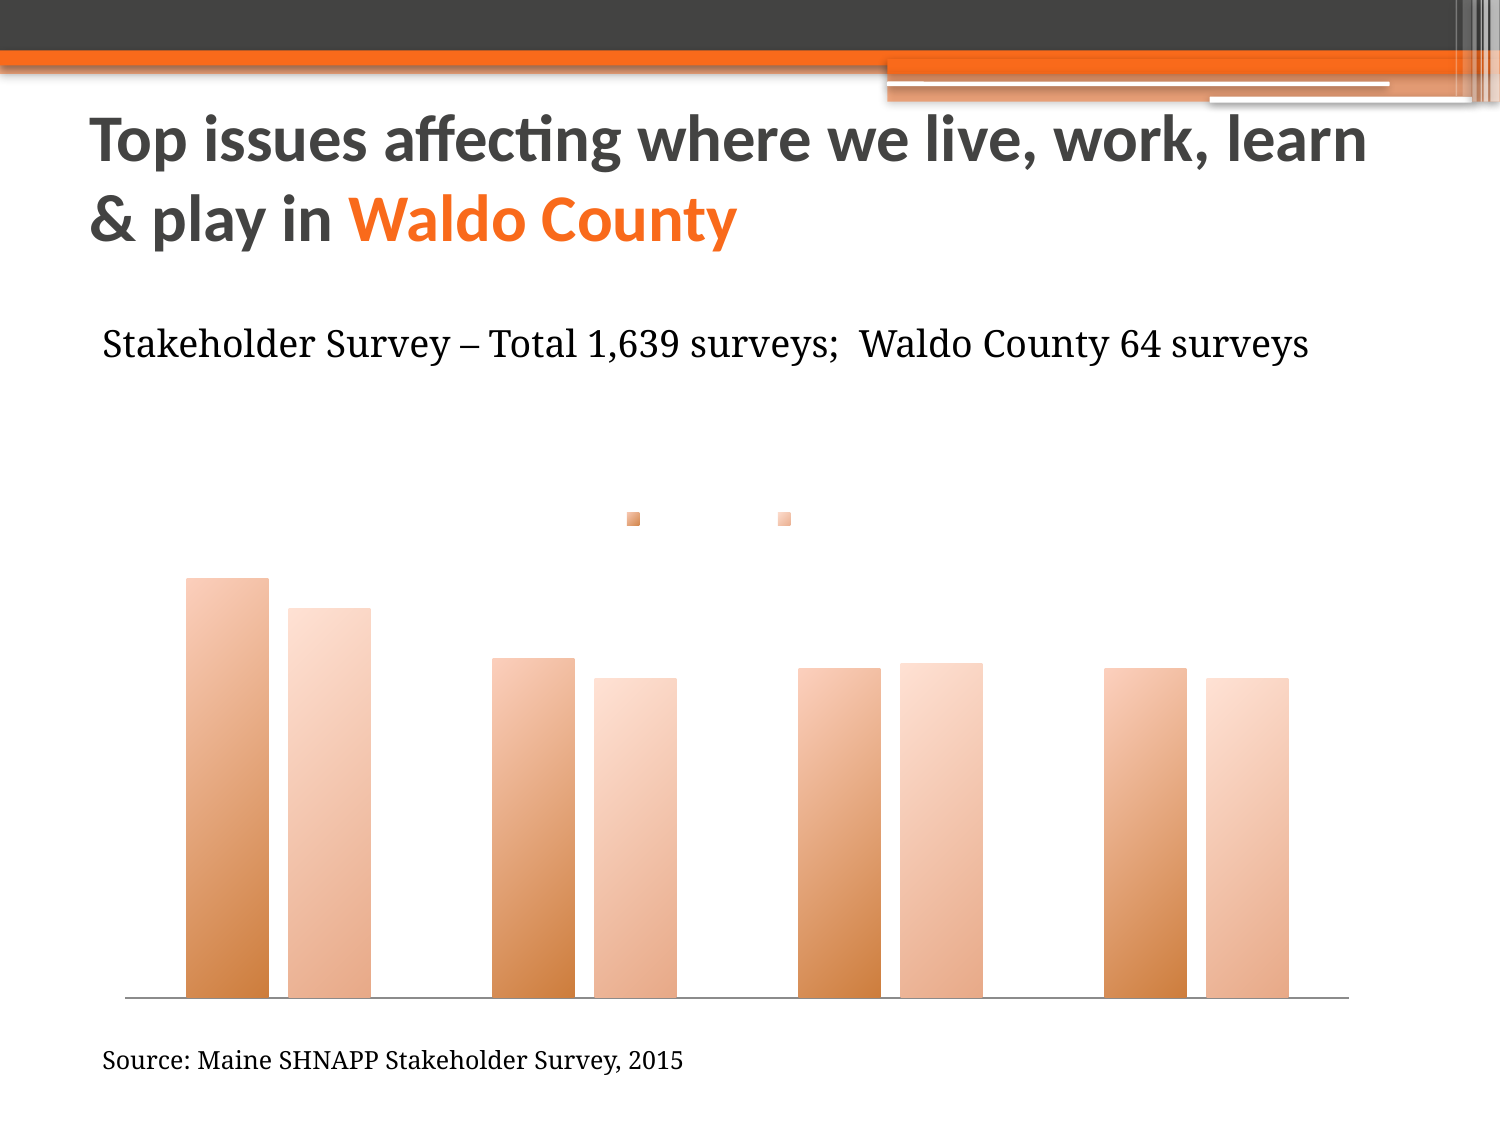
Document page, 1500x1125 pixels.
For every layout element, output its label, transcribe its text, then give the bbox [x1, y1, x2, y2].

chart [99, 372, 1376, 1038]
title Top issues affecting where we live, work, learn & play in Waldo County [75, 87, 1425, 263]
text_box Stakeholder Survey – Total 1,639 surveys; Waldo County 64 surveys [87, 312, 1463, 373]
text_box Source: Maine SHNAPP Stakeholder Survey, 2015 [87, 1037, 863, 1125]
